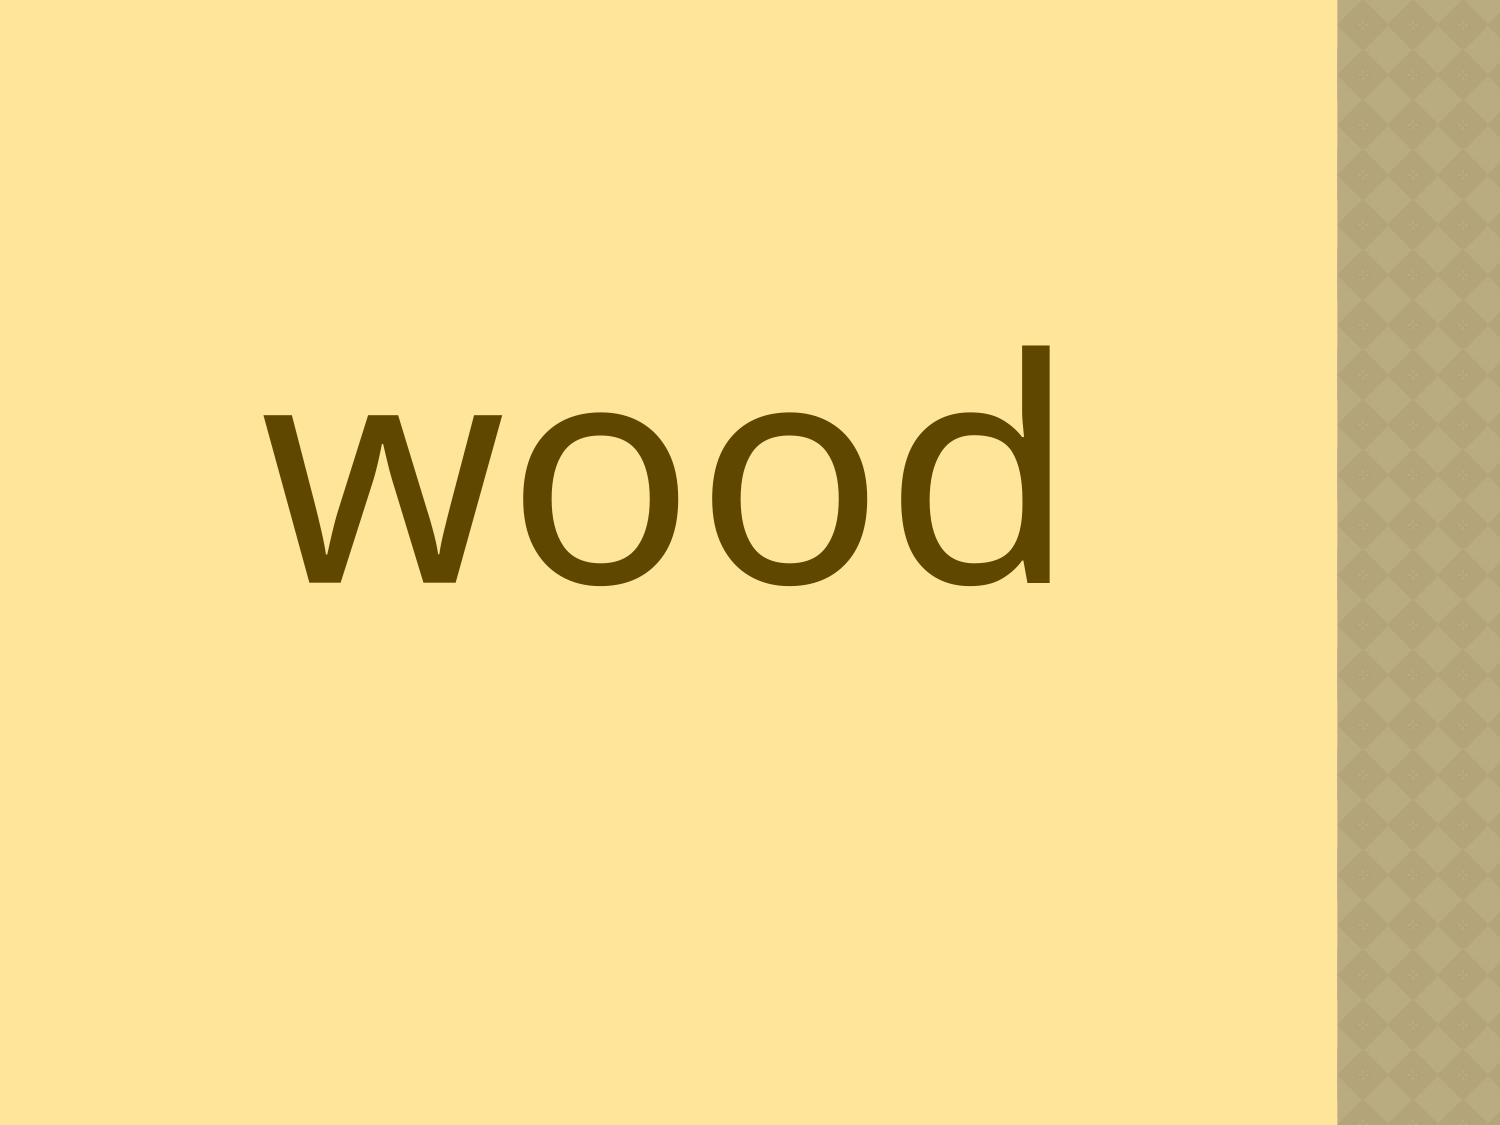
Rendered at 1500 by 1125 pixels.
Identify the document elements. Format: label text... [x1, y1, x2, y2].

list wood [75, 264, 1263, 1059]
